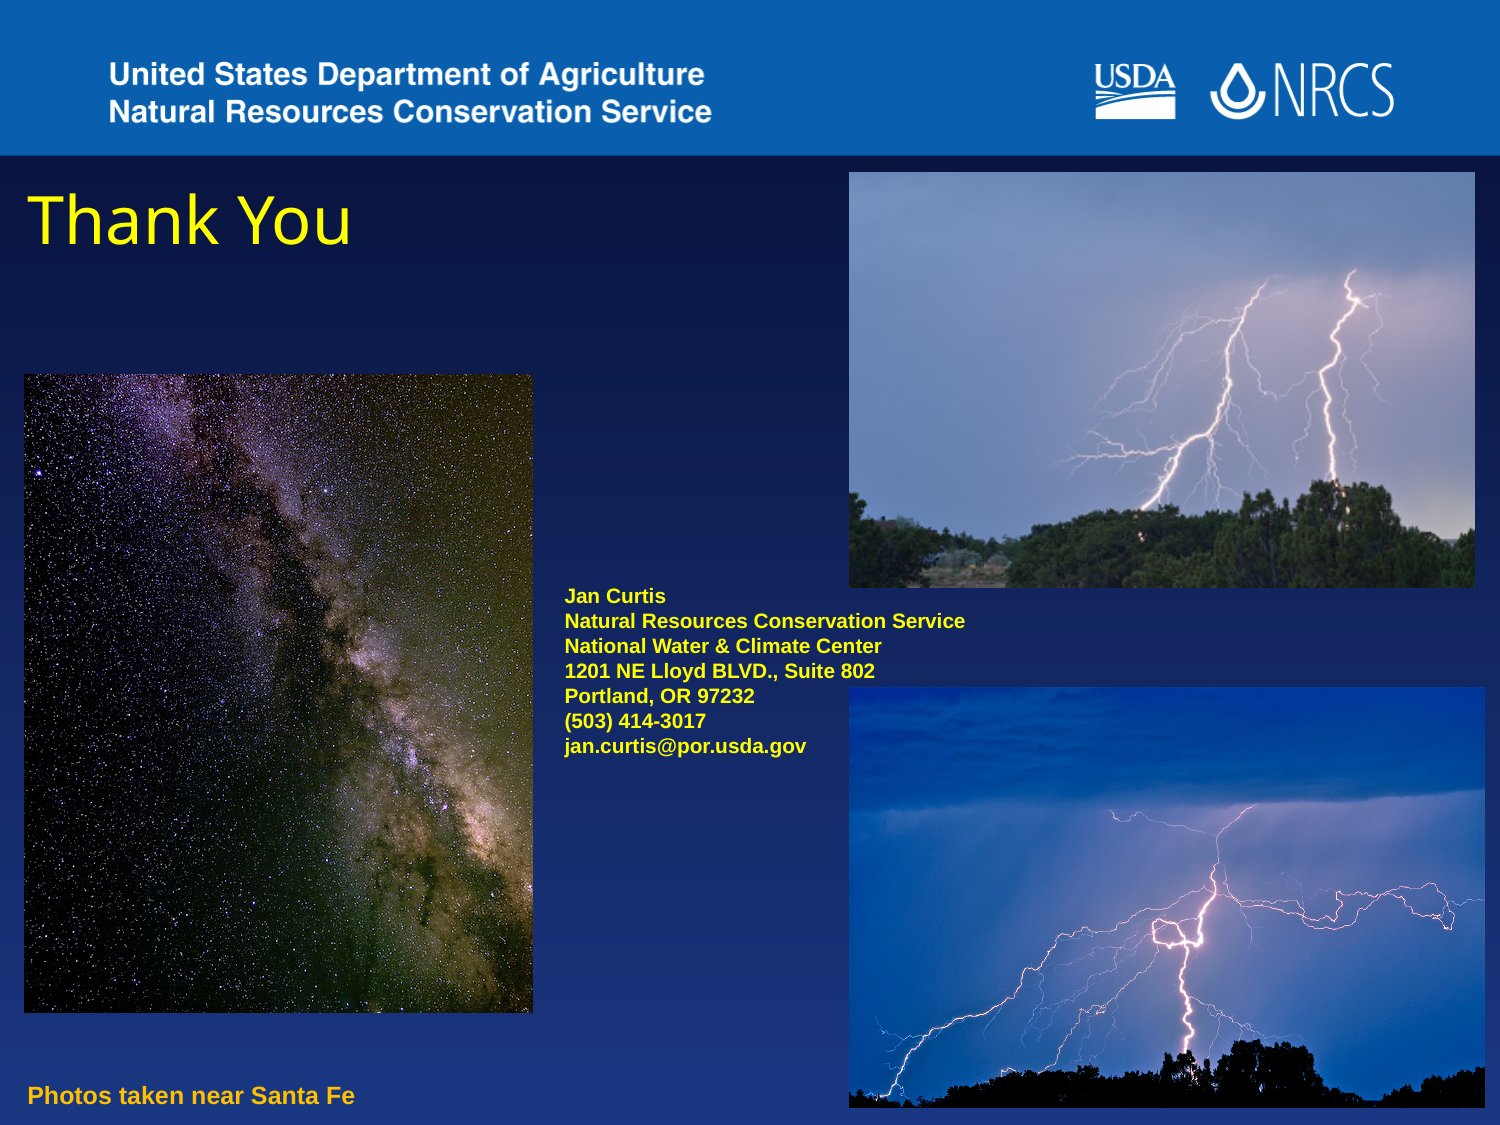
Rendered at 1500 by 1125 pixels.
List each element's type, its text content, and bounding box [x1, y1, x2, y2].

picture [0, 0, 1500, 1125]
text_box Photos taken near Santa Fe [12, 1072, 675, 1117]
title Thank You [12, 162, 738, 288]
text_box Jan Curtis Natural Resources Conservation Service National Water & Climate Center 1201 NE Lloyd BLVD., Suite 802 Portland, OR 97232 (503) 414-3017 jan.curtis@por.usda.gov [549, 574, 988, 790]
